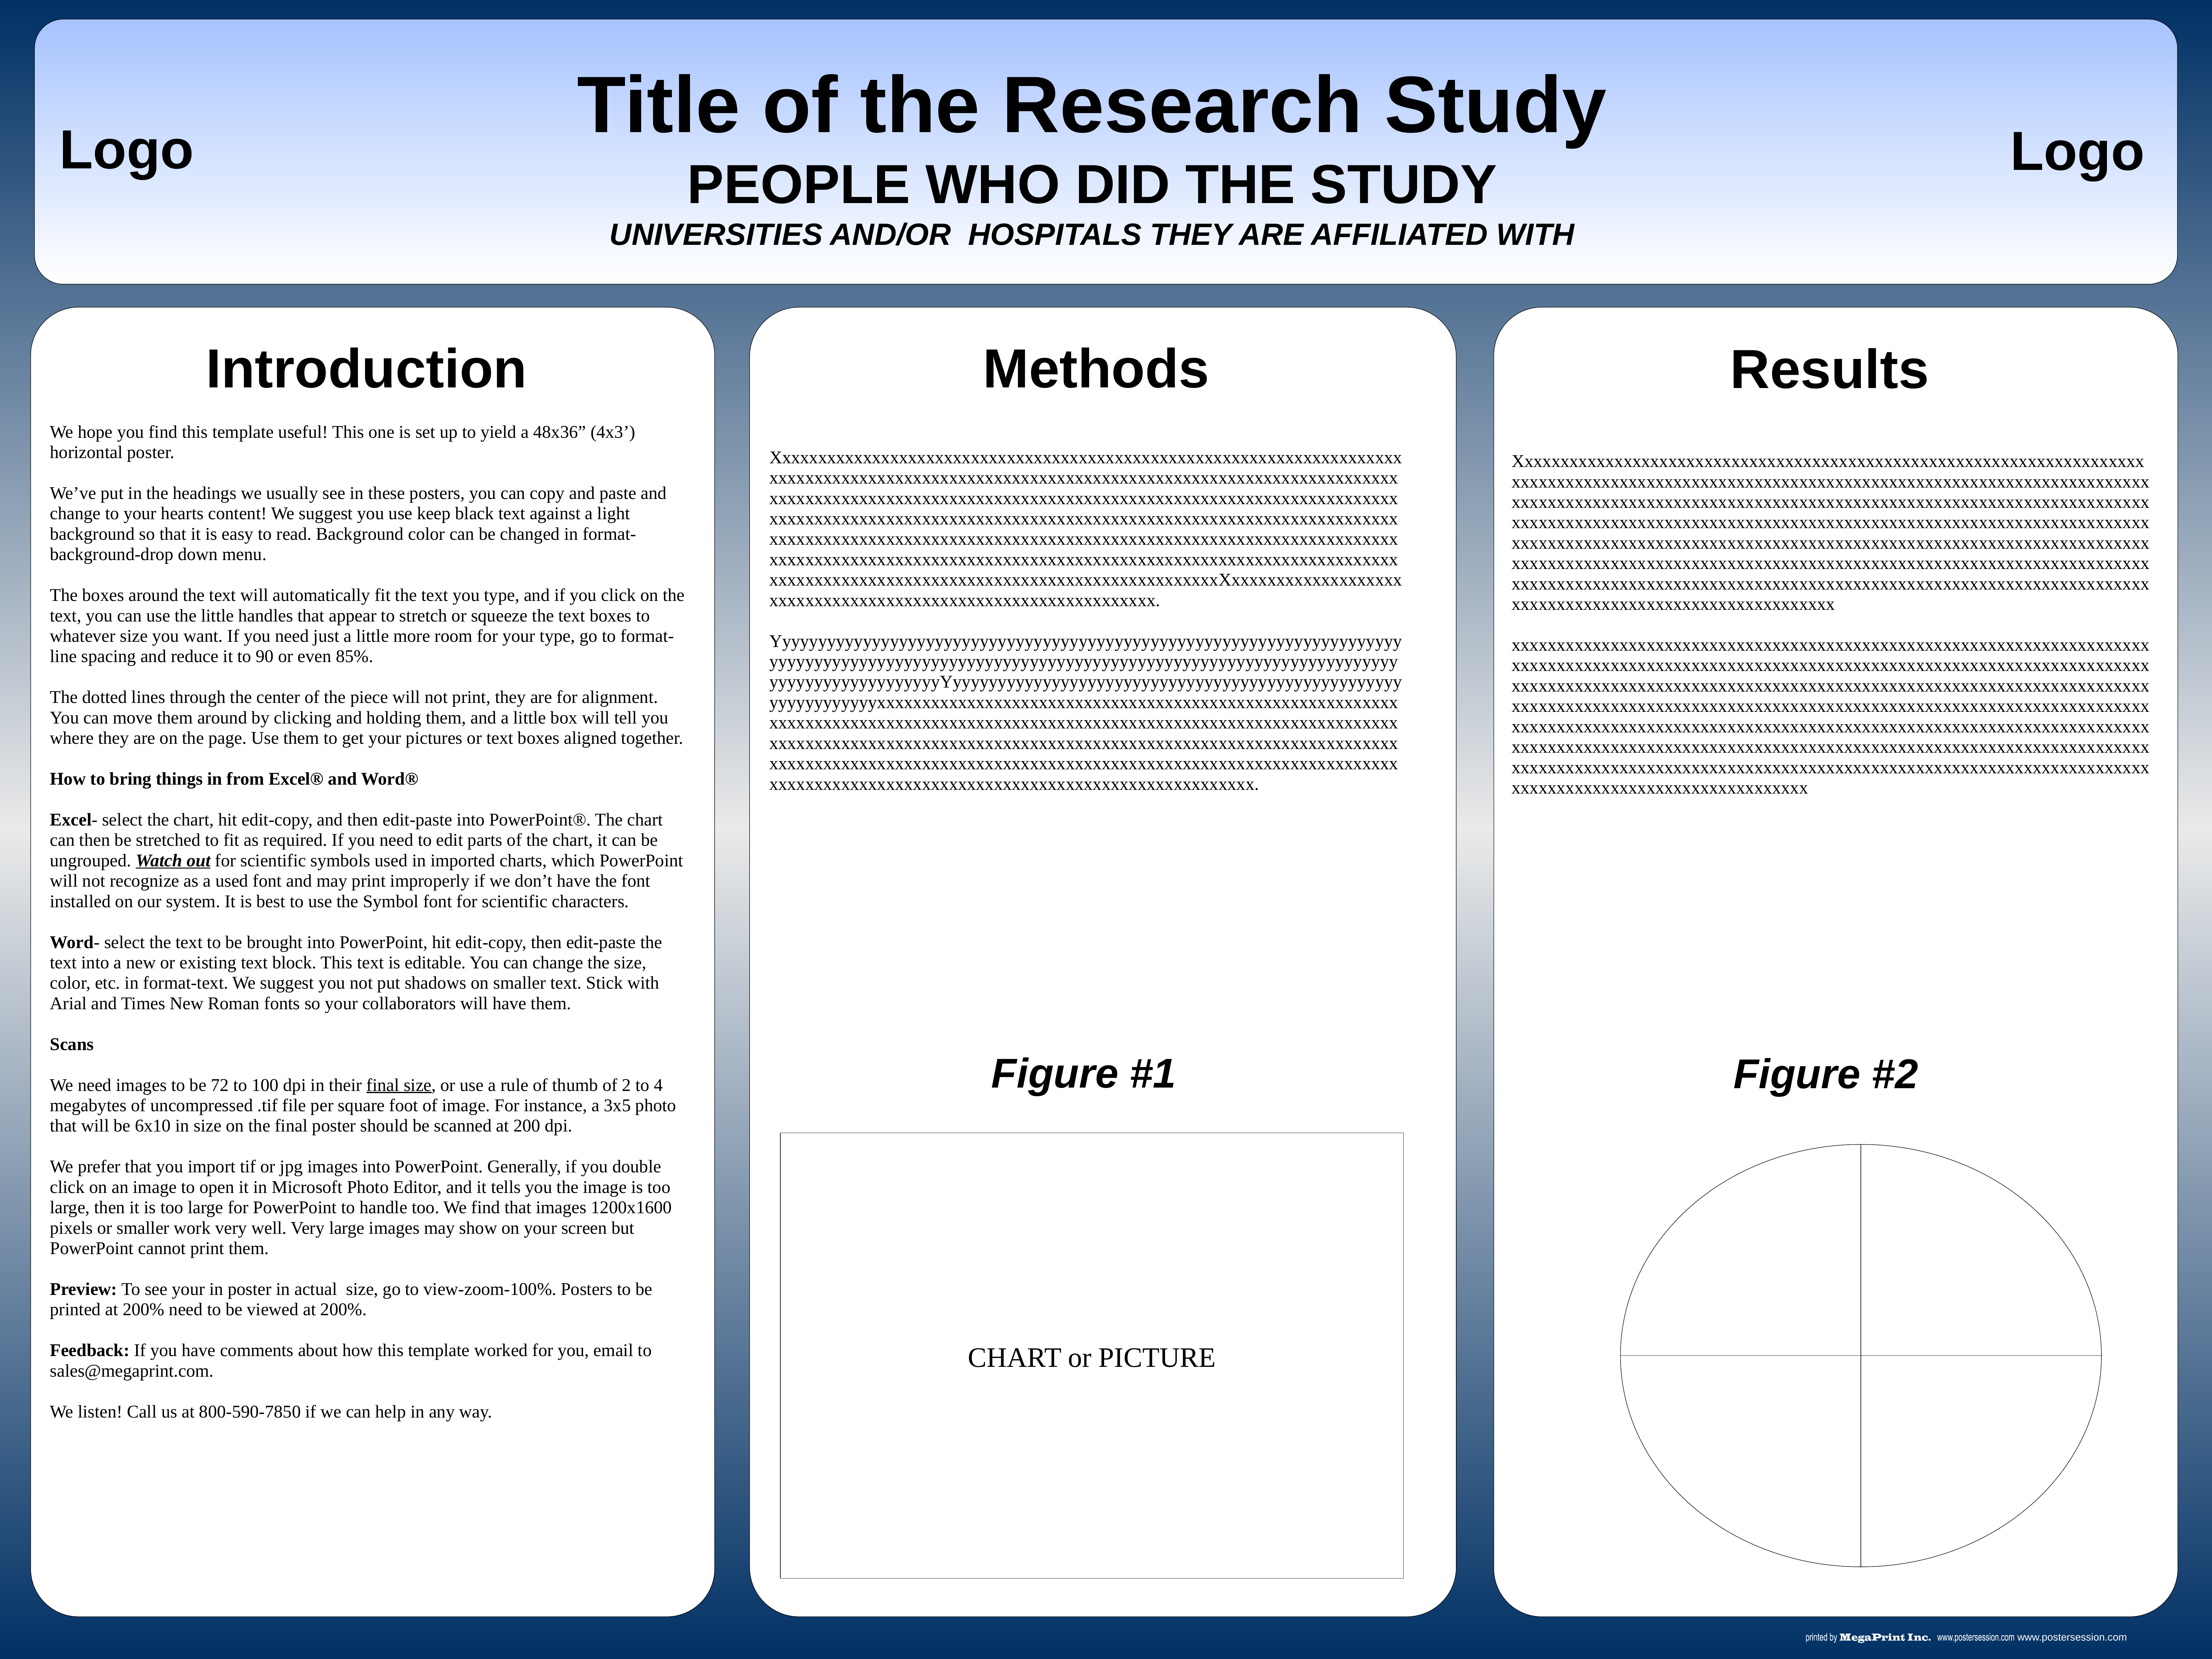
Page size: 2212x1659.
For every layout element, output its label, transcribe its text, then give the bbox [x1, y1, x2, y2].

text_box [34, 19, 2178, 284]
text_box Logo [1985, 113, 2170, 214]
text_box Figure #1 [801, 1044, 1367, 1098]
text_box [1620, 1144, 2102, 1567]
text_box Title of the Research Study PEOPLE WHO DID THE STUDY UNIVERSITIES AND/OR HOSPITALS THEY ARE AFFILIATED WITH [61, 50, 2124, 253]
text_box Introduction [42, 330, 691, 401]
text_box We hope you find this template useful! This one is set up to yield a 48x36” (4x3’) horizontal poster. We’ve put in the headings we usually see in these posters, you can copy and paste and change to your hearts content! We suggest you use keep black text against a light background so that it is easy to read. Background color can be changed in format-background-drop down menu. The boxes around the text will automatically fit the text you type, and if you click on the text, you can use the little handles that appear to stretch or squeeze the text boxes to whatever size you want. If you need just a little more room for your type, go to format-line spacing and reduce it to 90 or even 85%. The dotted lines through the center of the piece will not print, they are for alignment. You can move them around by clicking and holding them, and a little box will tell you where they are on the page. Use them to get your pictures or text boxes aligned together. How to bring things in from Excel® and Word® Excel- select the chart, hit edit-copy, and then edit-paste into PowerPoint®. The chart can then be stretched to fit as required. If you need to edit parts of the chart, it can be ungrouped. Watch out for scientific symbols used in imported charts, which PowerPoint will not recognize as a used font and may print improperly if we don’t have the font installed on our system. It is best to use the Symbol font for scientific characters. Word- select the text to be brought into PowerPoint, hit edit-copy, then edit-paste the text into a new or existing text block. This text is editable. You can change the size, color, etc. in format-text. We suggest you not put shadows on smaller text. Stick with Arial and Times New Roman fonts so your collaborators will have them. Scans We need images to be 72 to 100 dpi in their final size, or use a rule of thumb of 2 to 4 megabytes of uncompressed .tif file per square foot of image. For instance, a 3x5 photo that will be 6x10 in size on the final poster should be scanned at 200 dpi. We prefer that you import tif or jpg images into PowerPoint. Generally, if you double click on an image to open it in Microsoft Photo Editor, and it tells you the image is too large, then it is too large for PowerPoint to handle too. We find that images 1200x1600 pixels or smaller work very well. Very large images may show on your screen but PowerPoint cannot print them. Preview: To see your in poster in actual size, go to view-zoom-100%. Posters to be printed at 200% need to be viewed at 200%. Feedback: If you have comments about how this template worked for you, email to sales@megaprint.com. We listen! Call us at 800-590-7850 if we can help in any way. [45, 419, 691, 1424]
text_box CHART or PICTURE [780, 1133, 1404, 1579]
text_box XxxxxxxxxxxxxxxxxxxxxxxxxxxxxxxxxxxxxxxxxxxxxxxxxxxxxxxxxxxxxxxxxxxxxxxxxxxxxxxxxxxxxxxxxxxxxxxxxxxxxxxxxxxxxxxxxxxxxxxxxxxxxxxxxxxxxxxxxxxxxxxxxxxxxxxxxxxxxxxxxxxxxxxxxxxxxxxxxxxxxxxxxxxxxxxxxxxxxxxxxxxxxxxxxxxxxxxxxxxxxxxxxxxxxxxxxxxxxxxxxxxxxxxxxxxxxxxxxxxxxxxxxxxxxxxxxxxxxxxxxxxxxxxxxxxxxxxxxxxxxxxxxxxxxxxxxxxxxxxxxxxxxxxxxxxxxxxxxxxxxxxxxxxxxxxxxxxxxxxxxxxxxxxxxxxxxxxxxxxxxxxxxxxxxxxxxxxxxxxxxxxxxxxxxxxxxxxxxxxxxxxxxxxxxxxxxxxxxxxxxxxxxxxxxxxxxxxxxxxxxxxxxxxxxxXxxxxxxxxxxxxxxxxxxxxxxxxxxxxxxxxxxxxxxxxxxxxxxxxxxxxxxxxxxxxxx. YyyyyyyyyyyyyyyyyyyyyyyyyyyyyyyyyyyyyyyyyyyyyyyyyyyyyyyyyyyyyyyyyyyyyyyyyyyyyyyyyyyyyyyyyyyyyyyyyyyyyyyyyyyyyyyyyyyyyyyyyyyyyyyyyyyyyyyyyyyyyyyyyyyyyyyyyyyyyyyYyyyyyyyyyyyyyyyyyyyyyyyyyyyyyyyyyyyyyyyyyyyyyyyyyyyyyyyyyyyyyyxxxxxxxxxxxxxxxxxxxxxxxxxxxxxxxxxxxxxxxxxxxxxxxxxxxxxxxxxxxxxxxxxxxxxxxxxxxxxxxxxxxxxxxxxxxxxxxxxxxxxxxxxxxxxxxxxxxxxxxxxxxxxxxxxxxxxxxxxxxxxxxxxxxxxxxxxxxxxxxxxxxxxxxxxxxxxxxxxxxxxxxxxxxxxxxxxxxxxxxxxxxxxxxxxxxxxxxxxxxxxxxxxxxxxxxxxxxxxxxxxxxxxxxxxxxxxxxxxxxxxxxxxxxxxxxxxxxxxxxxxxxxxxxxxxxxxxxxxxxxxxxxxxxxxxxxxxxxxxxxxx. [766, 445, 1409, 811]
text_box Methods [761, 330, 1431, 401]
text_box Results [1505, 331, 2154, 402]
text_box [749, 307, 1457, 1617]
text_box Figure #2 [1552, 1044, 2100, 1099]
text_box Xxxxxxxxxxxxxxxxxxxxxxxxxxxxxxxxxxxxxxxxxxxxxxxxxxxxxxxxxxxxxxxxxxxxxxxxxxxxxxxxxxxxxxxxxxxxxxxxxxxxxxxxxxxxxxxxxxxxxxxxxxxxxxxxxxxxxxxxxxxxxxxxxxxxxxxxxxxxxxxxxxxxxxxxxxxxxxxxxxxxxxxxxxxxxxxxxxxxxxxxxxxxxxxxxxxxxxxxxxxxxxxxxxxxxxxxxxxxxxxxxxxxxxxxxxxxxxxxxxxxxxxxxxxxxxxxxxxxxxxxxxxxxxxxxxxxxxxxxxxxxxxxxxxxxxxxxxxxxxxxxxxxxxxxxxxxxxxxxxxxxxxxxxxxxxxxxxxxxxxxxxxxxxxxxxxxxxxxxxxxxxxxxxxxxxxxxxxxxxxxxxxxxxxxxxxxxxxxxxxxxxxxxxxxxxxxxxxxxxxxxxxxxxxxxxxxxxxxxxxxxxxxxxxxxxxxxxxxxxxxxxxxxxxxxxxxxxxxxxxxxxxxxxxxxxxxxxxxxxxxxxxxxxxxxxxx xxxxxxxxxxxxxxxxxxxxxxxxxxxxxxxxxxxxxxxxxxxxxxxxxxxxxxxxxxxxxxxxxxxxxxxxxxxxxxxxxxxxxxxxxxxxxxxxxxxxxxxxxxxxxxxxxxxxxxxxxxxxxxxxxxxxxxxxxxxxxxxxxxxxxxxxxxxxxxxxxxxxxxxxxxxxxxxxxxxxxxxxxxxxxxxxxxxxxxxxxxxxxxxxxxxxxxxxxxxxxxxxxxxxxxxxxxxxxxxxxxxxxxxxxxxxxxxxxxxxxxxxxxxxxxxxxxxxxxxxxxxxxxxxxxxxxxxxxxxxxxxxxxxxxxxxxxxxxxxxxxxxxxxxxxxxxxxxxxxxxxxxxxxxxxxxxxxxxxxxxxxxxxxxxxxxxxxxxxxxxxxxxxxxxxxxxxxxxxxxxxxxxxxxxxxxxxxxxxxxxxxxxxxxxxxxxxxxxxxxxxxxxxxxxxxxxxxxxxxxxxxxxxxxxxxxxxxxxxxxxxxxxxxxxxxxxxxxxxxxxxxxxxxxxxxxxxxxxxxxxxxxxxxxxx [1508, 449, 2153, 814]
text_box [1494, 307, 2178, 1617]
text_box Logo [34, 111, 219, 213]
text_box [30, 307, 715, 1617]
